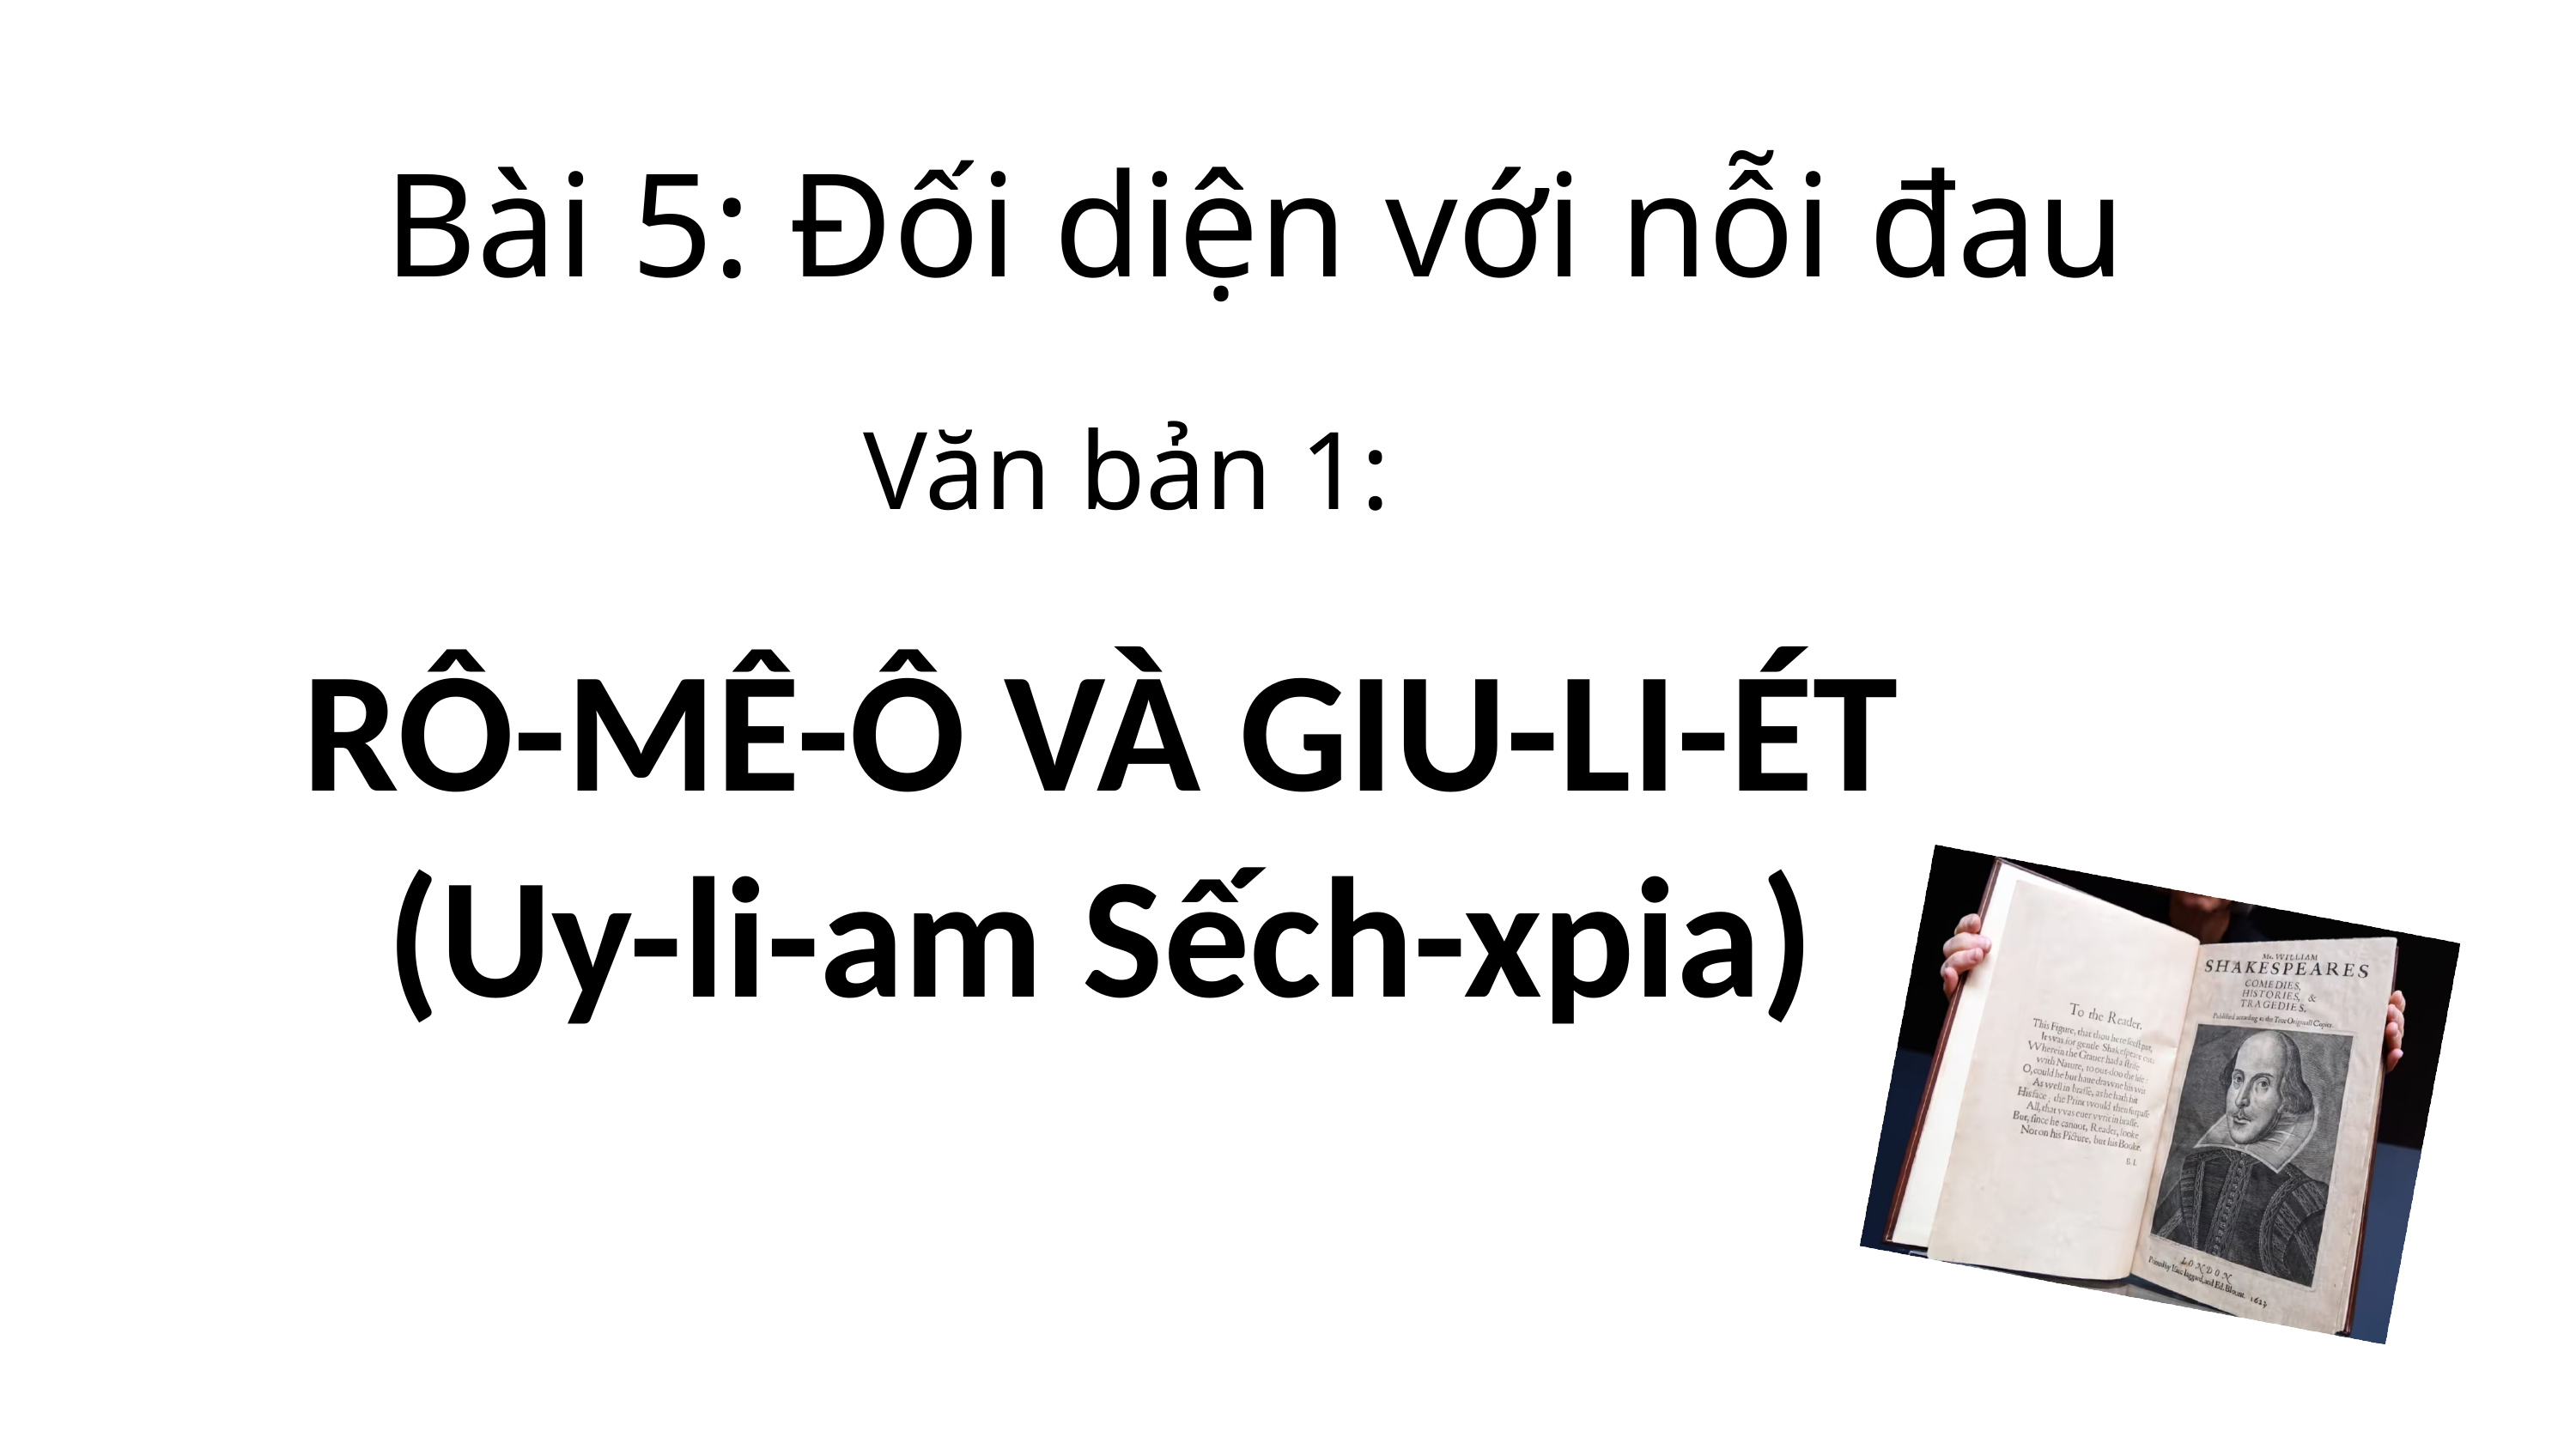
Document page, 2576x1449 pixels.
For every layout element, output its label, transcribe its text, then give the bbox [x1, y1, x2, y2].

text_box Bài 5: Đối diện với nỗi đau [161, 127, 2351, 312]
text_box RÔ-MÊ-Ô VÀ GIU-LI-ÉT (Uy-li-am Sếch-xpia) [42, 613, 2160, 1038]
picture [1861, 845, 2460, 1344]
text_box Văn bản 1: [590, 395, 1664, 537]
